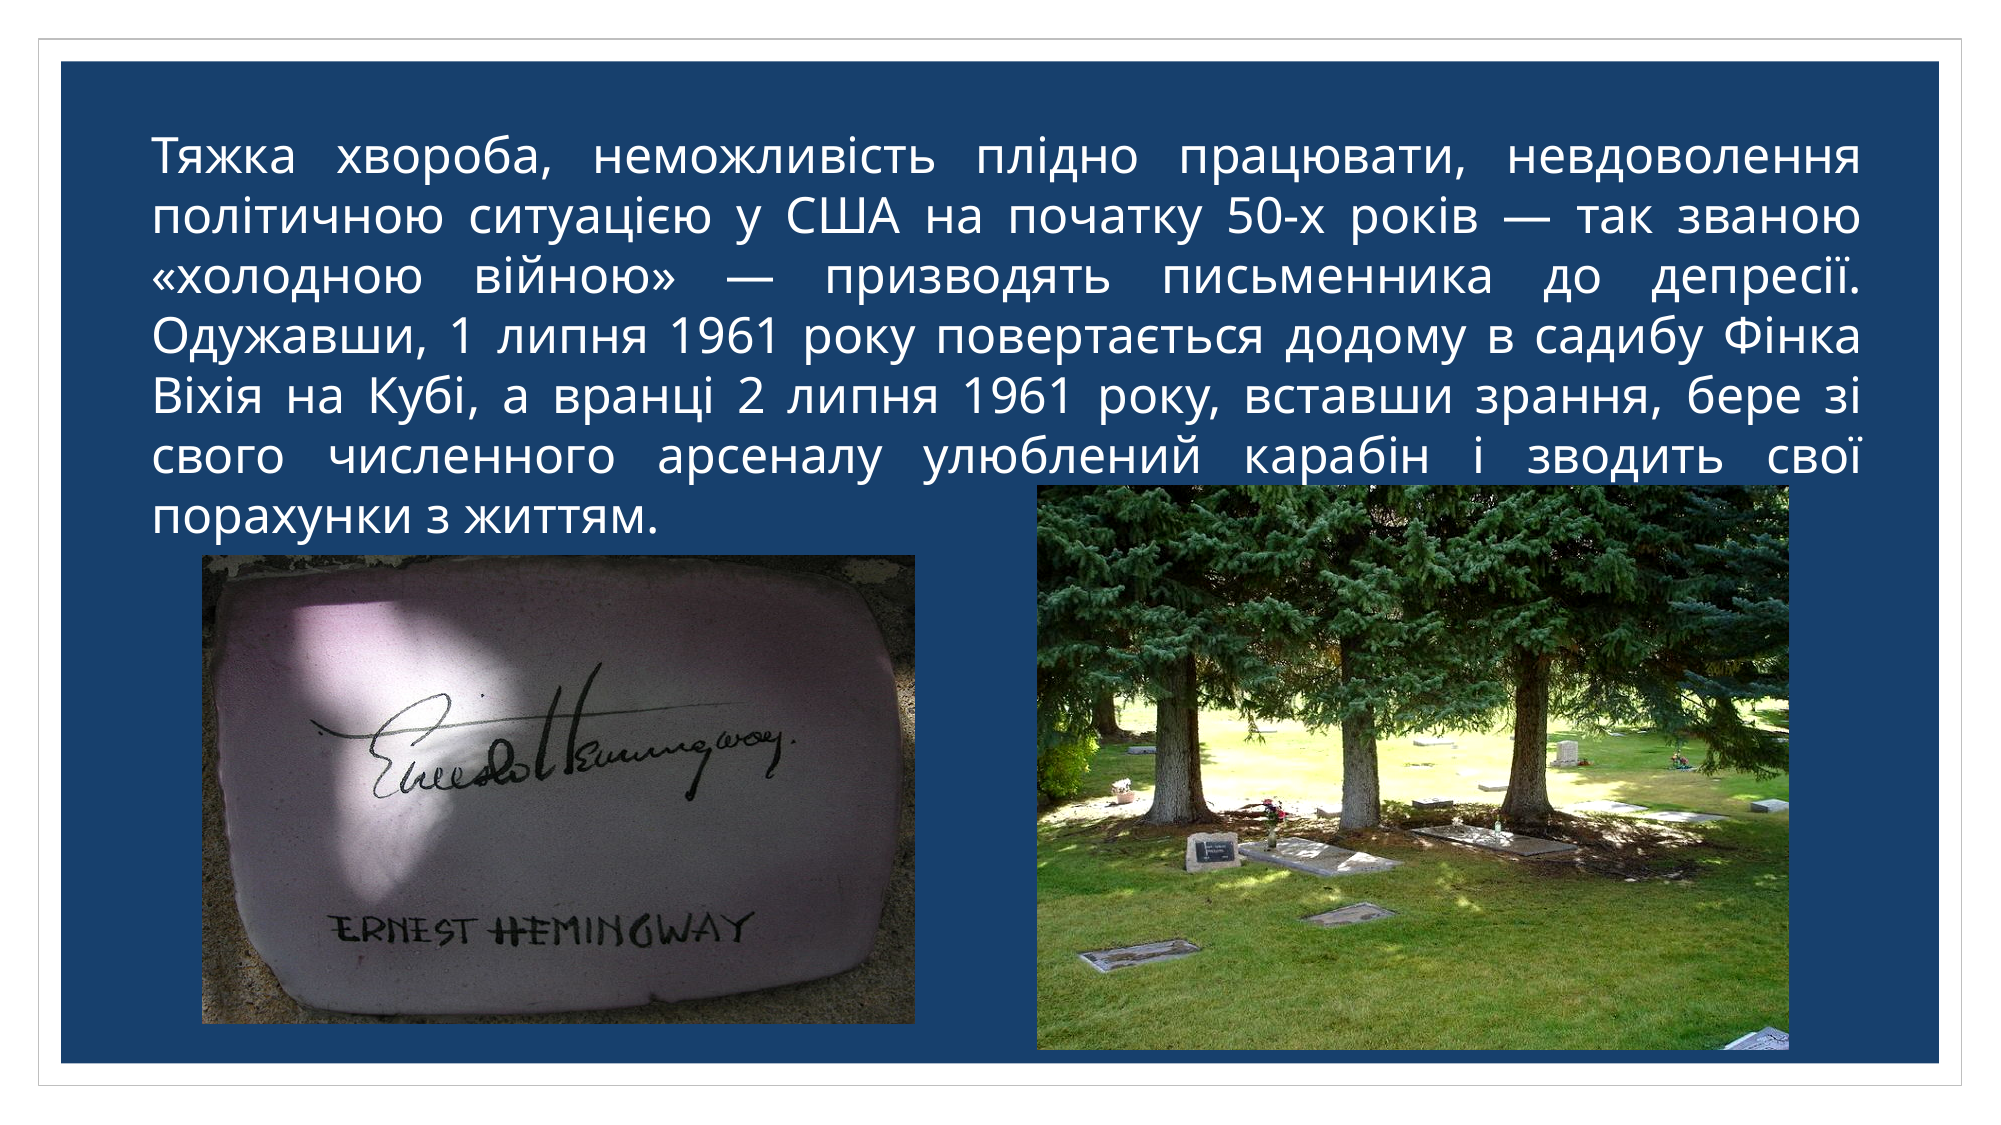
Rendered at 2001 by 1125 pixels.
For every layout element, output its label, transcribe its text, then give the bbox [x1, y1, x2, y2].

picture [1037, 485, 1789, 1050]
picture [202, 555, 915, 1024]
text_box Тяжка хвороба, неможливість плідно працювати, невдоволення політичною ситуацією у США на початку 50-х років — так званою «холодною війною» — призводять письменника до депресії. Одужавши, 1 липня 1961 року повертається додому в садибу Фінка Віхія на Кубі, а вранці 2 липня 1961 року, вставши зрання, бере зі свого численного арсеналу улюблений карабін і зводить свої порахунки з життям. [136, 116, 1879, 552]
